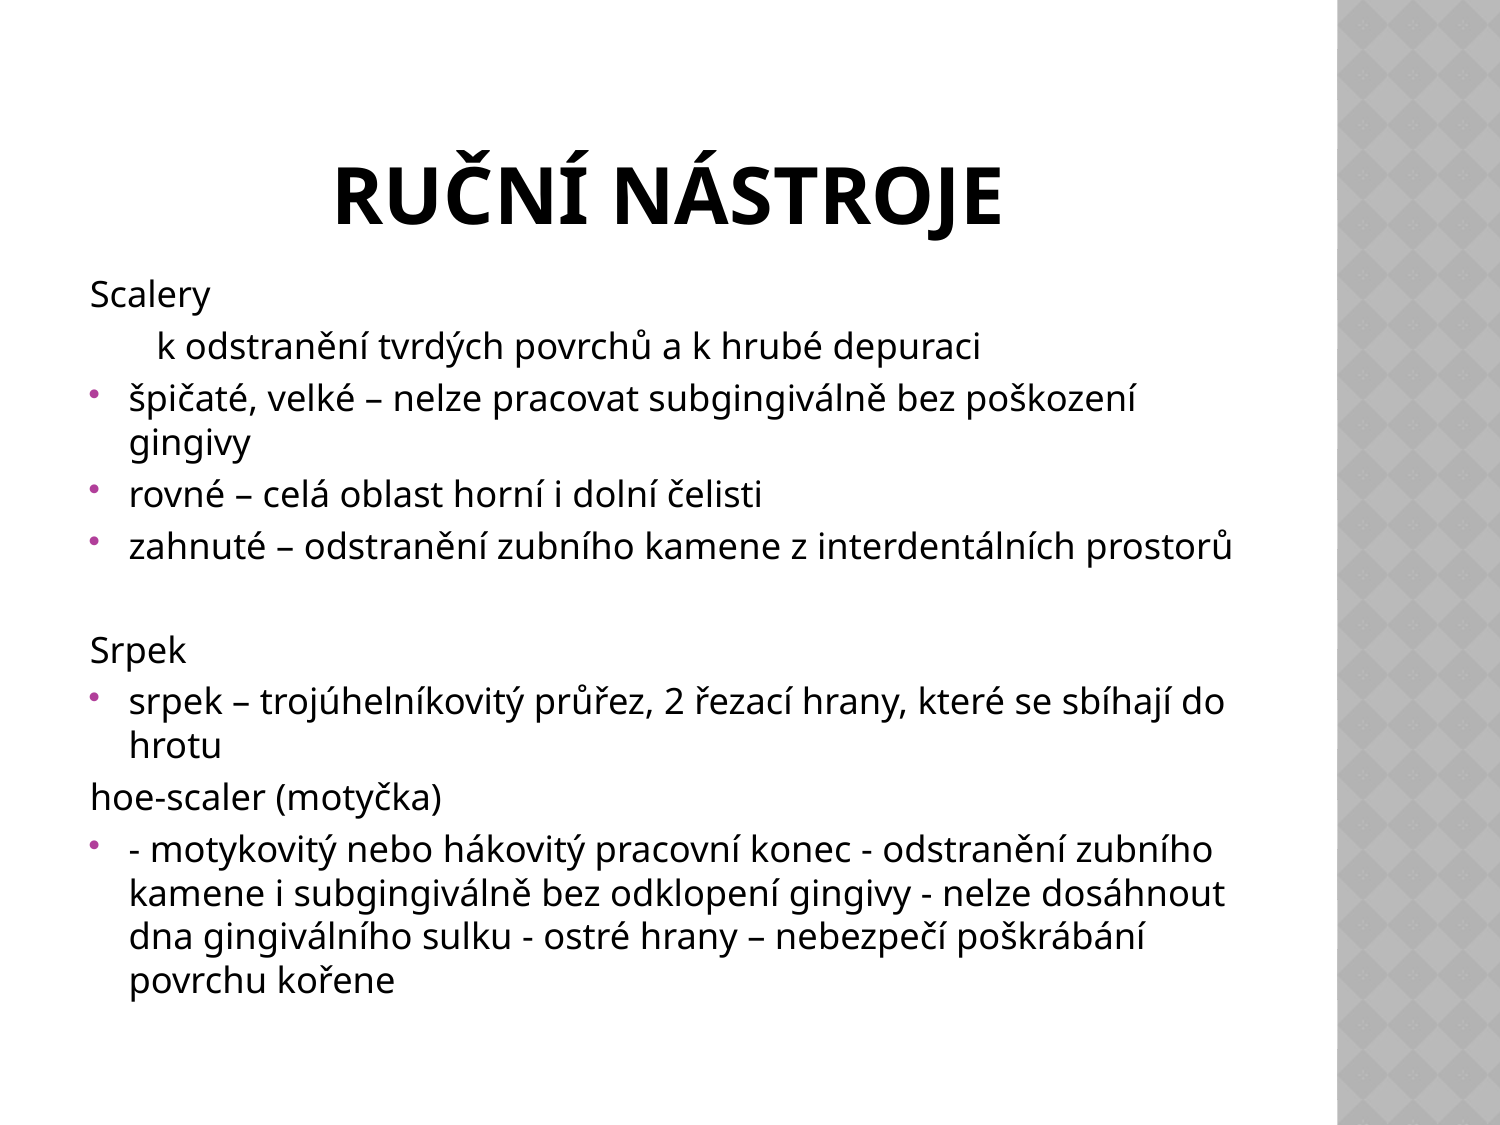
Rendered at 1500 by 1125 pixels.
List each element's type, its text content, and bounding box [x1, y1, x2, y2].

list Scalery k odstranění tvrdých povrchů a k hrubé depuraci špičaté, velké – nelze pracovat subgingiválně bez poškození gingivy rovné – celá oblast horní i dolní čelisti zahnuté – odstranění zubního kamene z interdentálních prostorů Srpek srpek – trojúhelníkovitý průřez, 2 řezací hrany, které se sbíhají do hrotu hoe-scaler (motyčka) - motykovitý nebo hákovitý pracovní konec - odstranění zubního kamene i subgingiválně bez odklopení gingivy - nelze dosáhnout dna gingiválního sulku - ostré hrany – nebezpečí poškrábání povrchu kořene [75, 264, 1263, 1059]
title Ruční nástroje [75, 52, 1263, 240]
